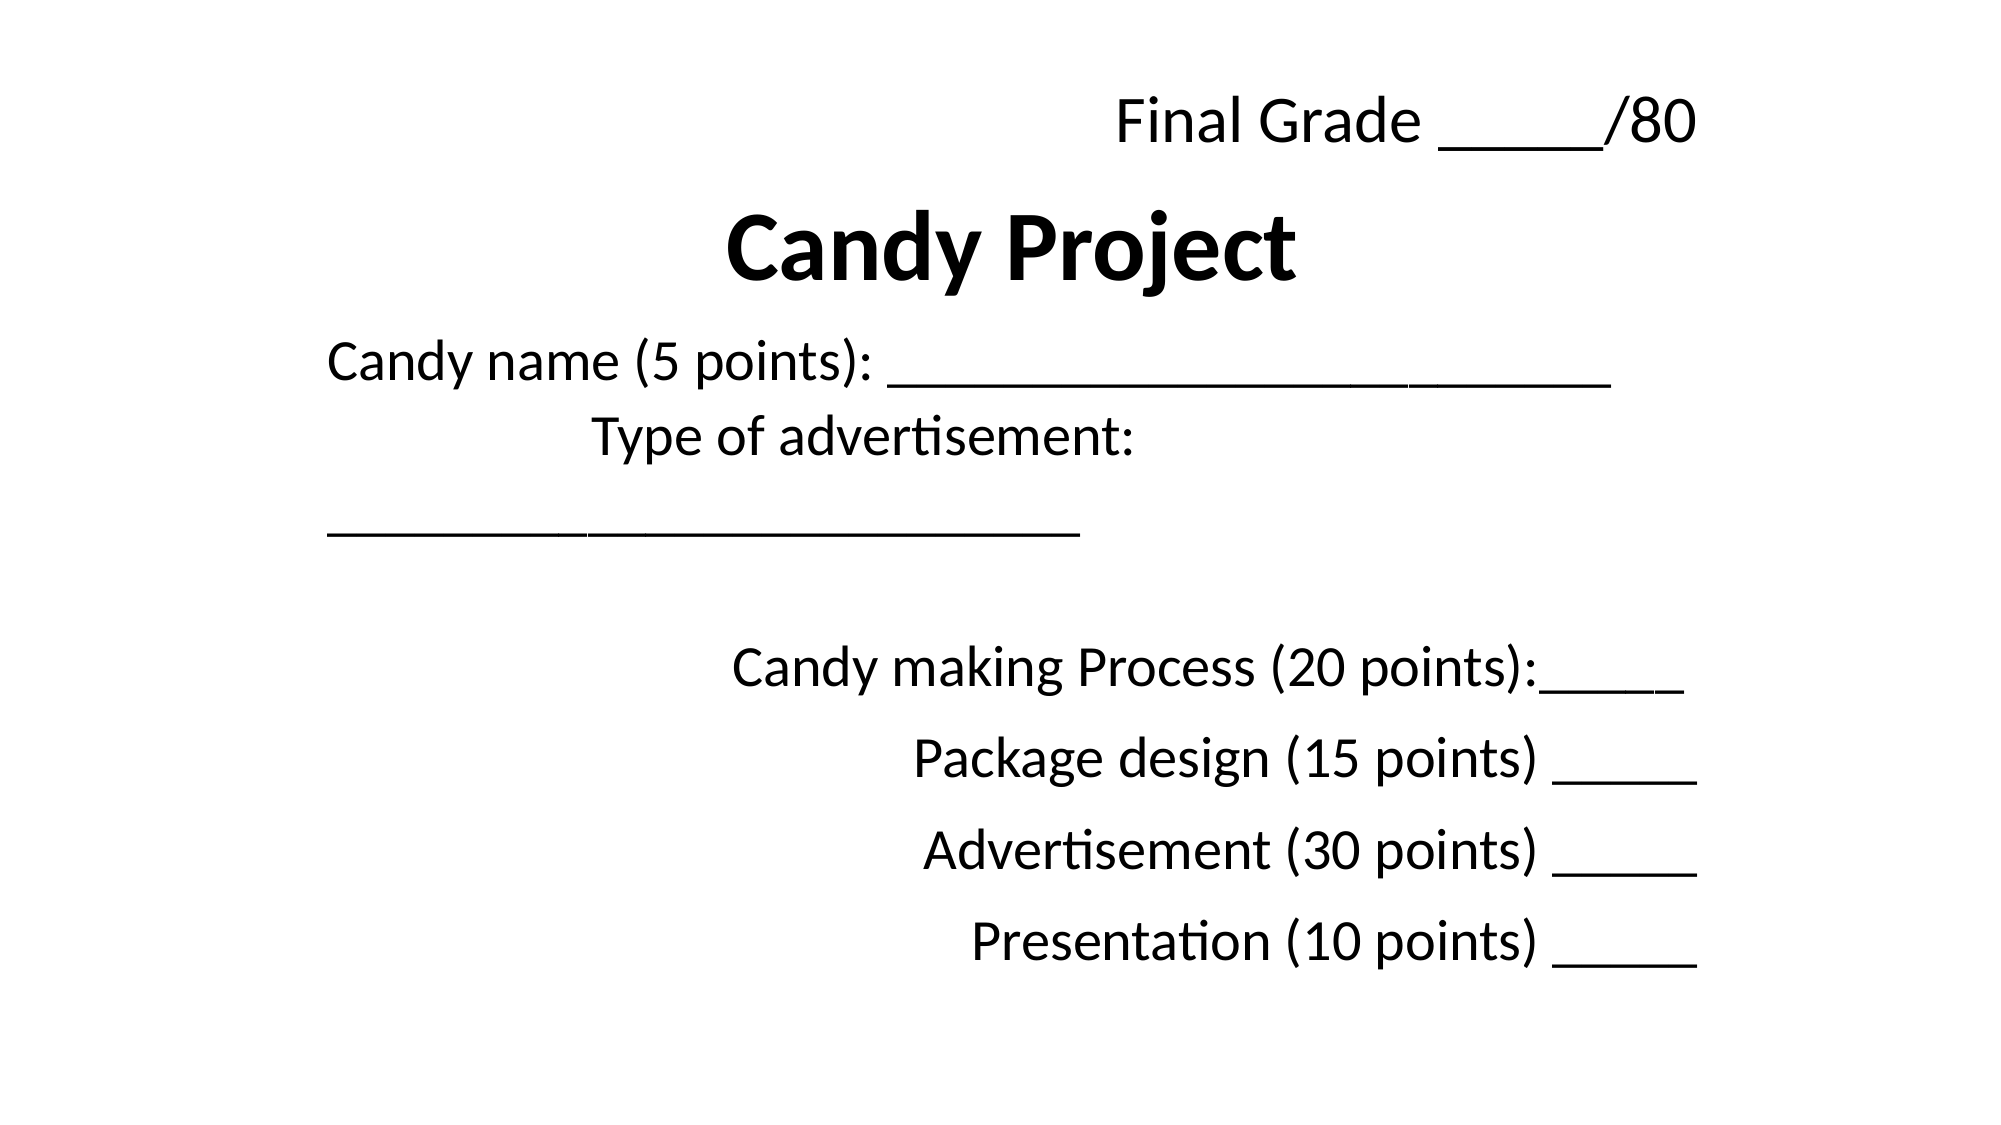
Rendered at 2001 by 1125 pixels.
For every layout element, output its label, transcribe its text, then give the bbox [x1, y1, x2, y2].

text_box Final Grade _____/80 Candy Project Candy name (5 points): _________________________ Type of advertisement: __________________________ Candy making Process (20 points):_____ Package design (15 points) _____ Advertisement (30 points) _____ Presentation (10 points) _____ [312, 62, 1713, 980]
